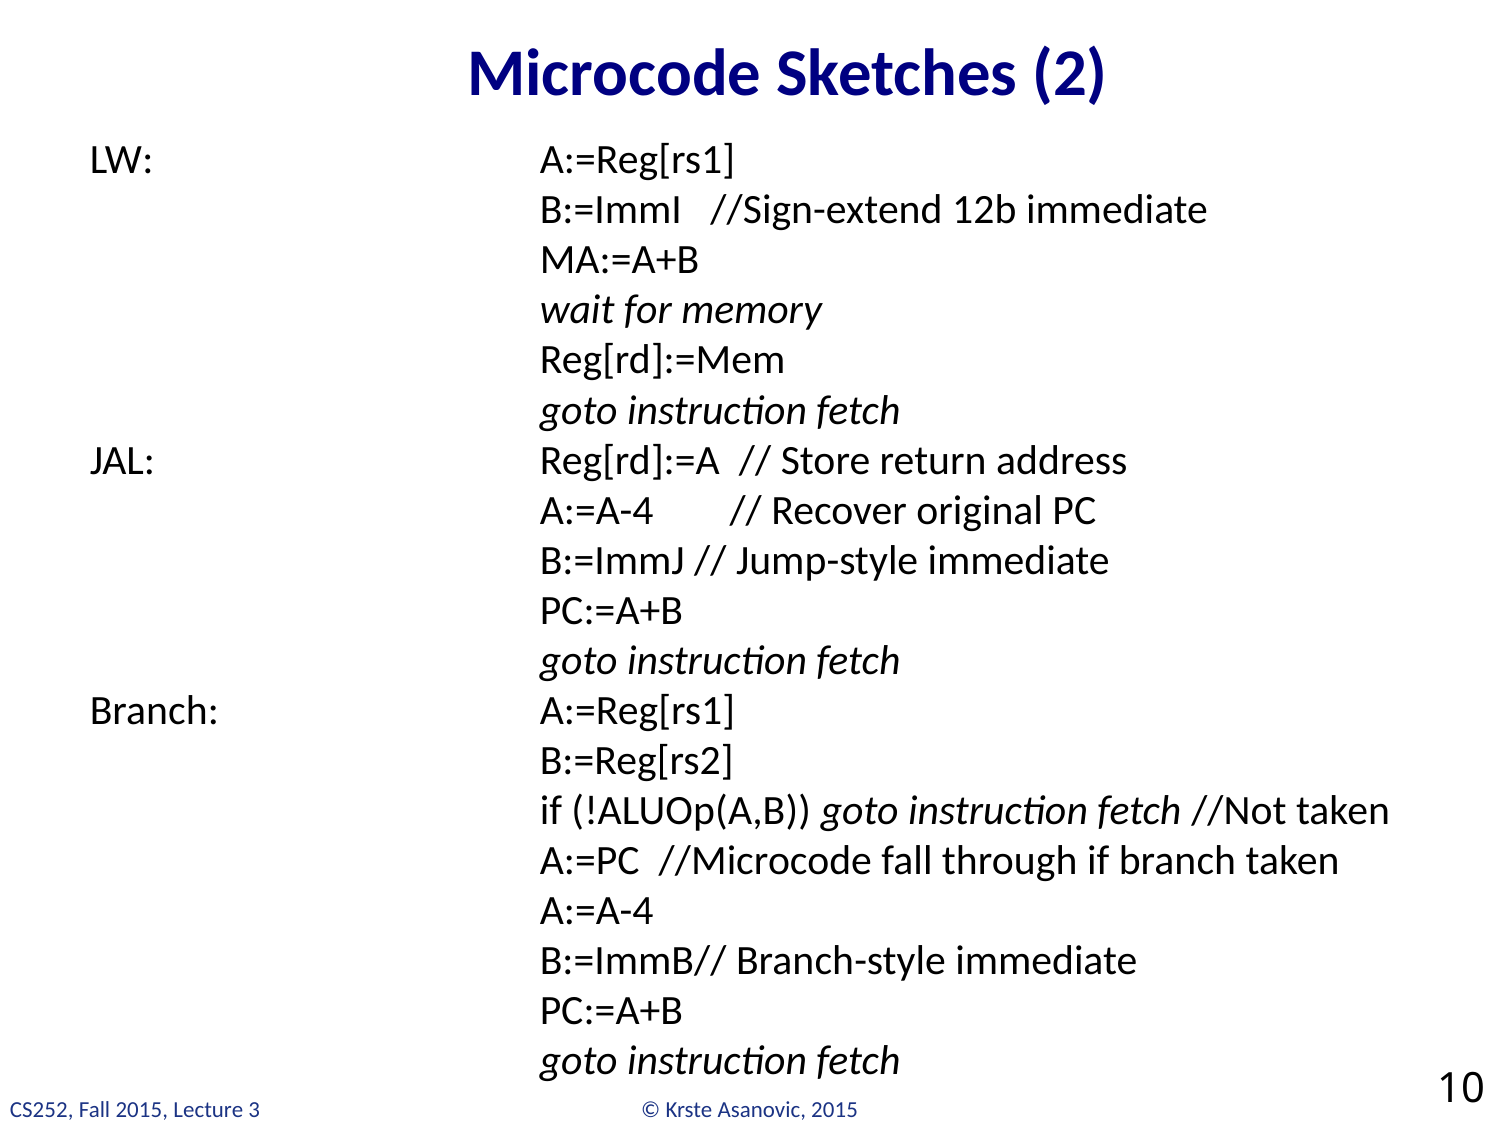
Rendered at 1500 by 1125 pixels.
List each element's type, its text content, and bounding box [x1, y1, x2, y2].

title Microcode Sketches (2) [199, 12, 1376, 124]
slide_number 10 [1362, 1085, 1500, 1125]
list LW: A:=Reg[rs1] B:=ImmI //Sign-extend 12b immediate MA:=A+B wait for memory Reg[rd]:=Mem goto instruction fetch JAL: Reg[rd]:=A // Store return address A:=A-4 // Recover original PC B:=ImmJ // Jump-style immediate PC:=A+B goto instruction fetch Branch: A:=Reg[rs1] B:=Reg[rs2] if (!ALUOp(A,B)) goto instruction fetch //Not taken A:=PC //Microcode fall through if branch taken A:=A-4 B:=ImmB// Branch-style immediate PC:=A+B goto instruction fetch [74, 124, 1425, 1088]
